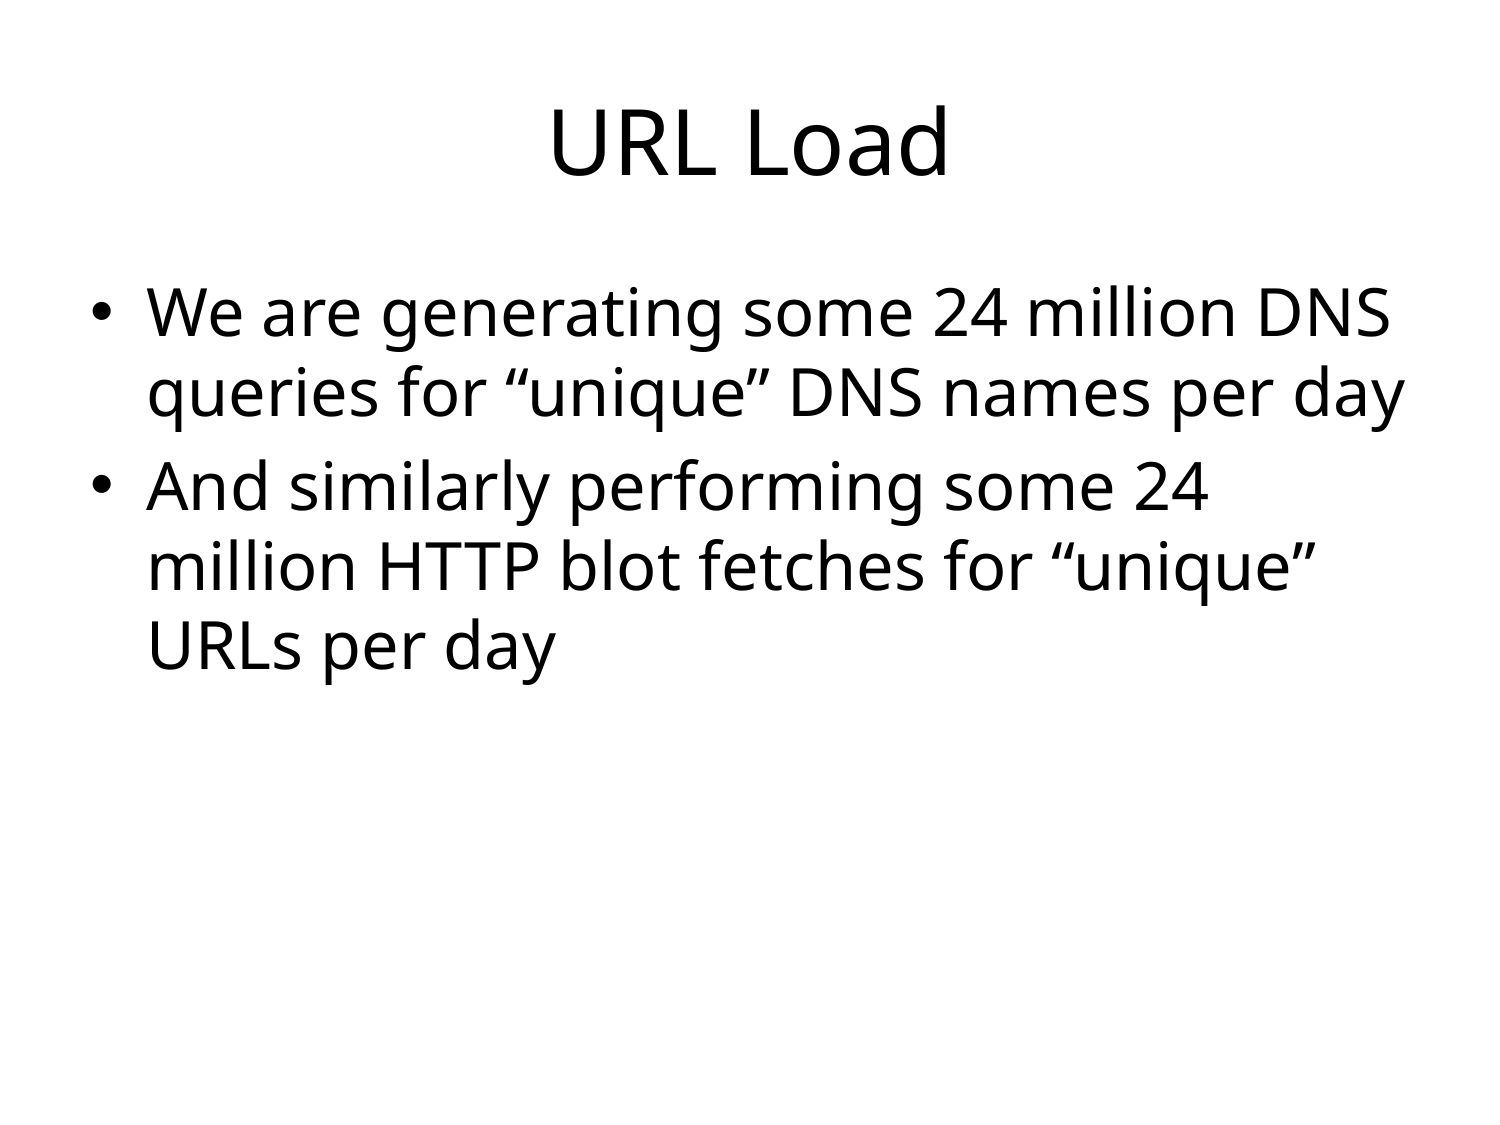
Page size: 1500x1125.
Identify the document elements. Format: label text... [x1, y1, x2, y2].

list We are generating some 24 million DNS queries for “unique” DNS names per day And similarly performing some 24 million HTTP blot fetches for “unique” URLs per day [75, 262, 1425, 1005]
title URL Load [75, 45, 1425, 233]
